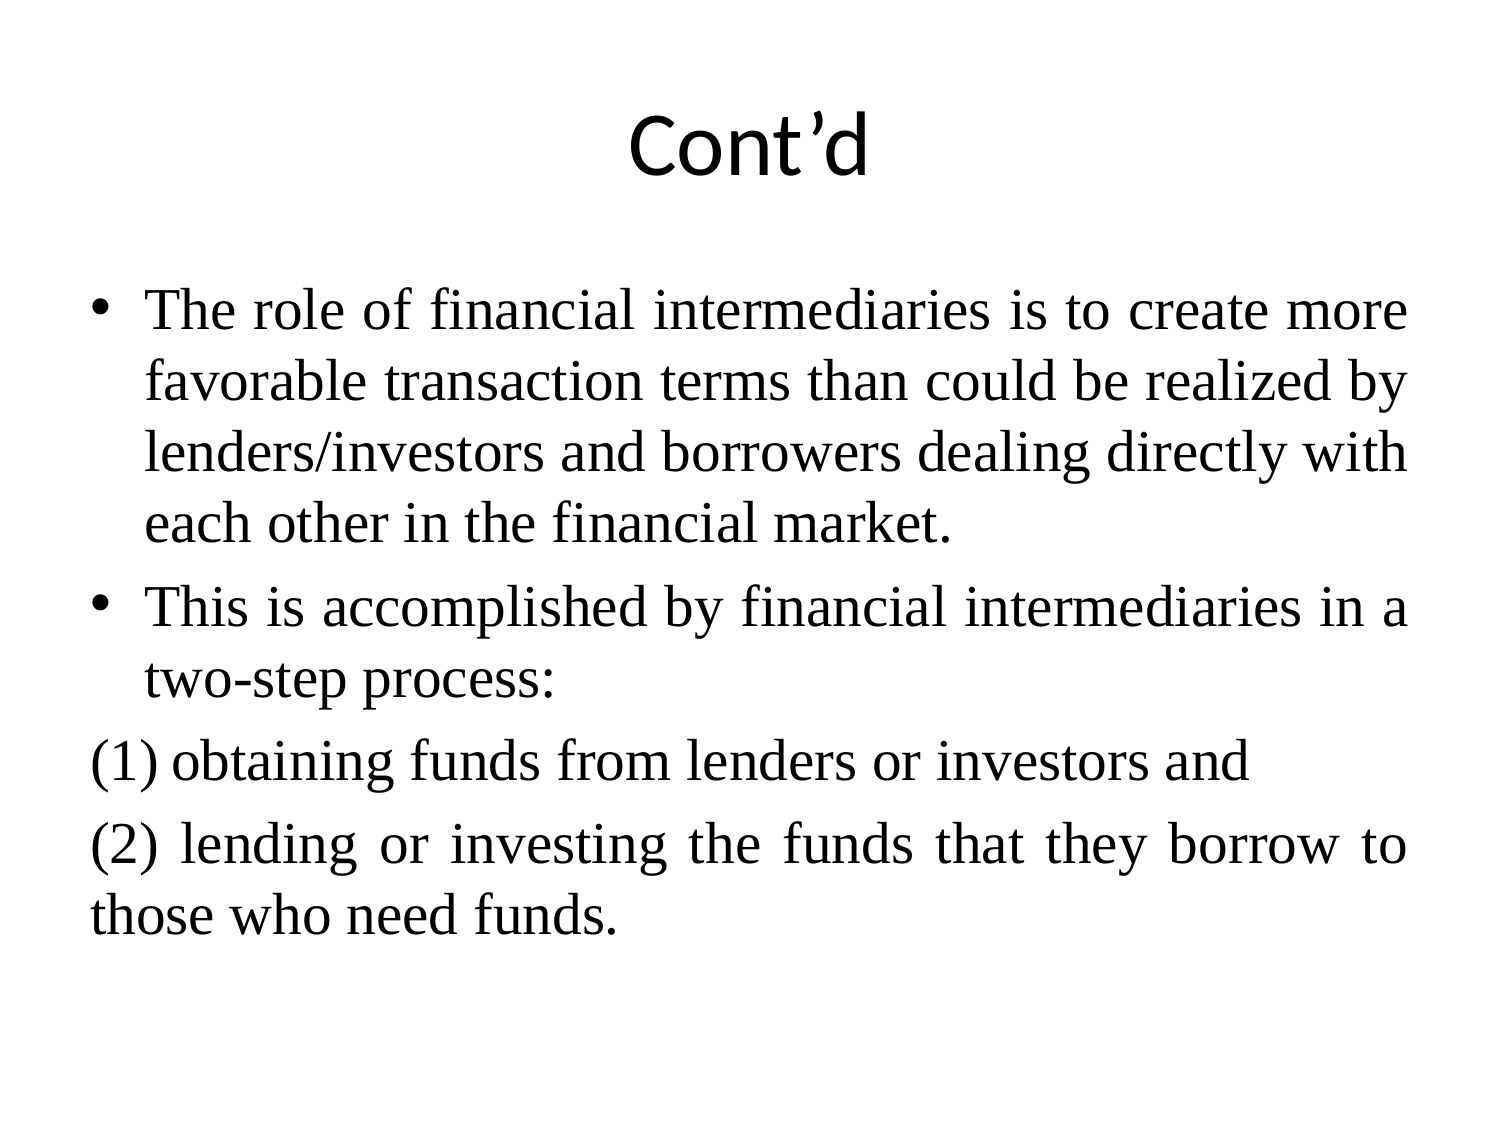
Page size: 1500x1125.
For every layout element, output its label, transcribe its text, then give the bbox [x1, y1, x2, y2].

list The role of financial intermediaries is to create more favorable transaction terms than could be realized by lenders/investors and borrowers dealing directly with each other in the financial market. This is accomplished by financial intermediaries in a two-step process: obtaining funds from lenders or investors and (2) lending or investing the funds that they borrow to those who need funds. [75, 262, 1425, 1005]
title Cont’d [75, 45, 1425, 233]
